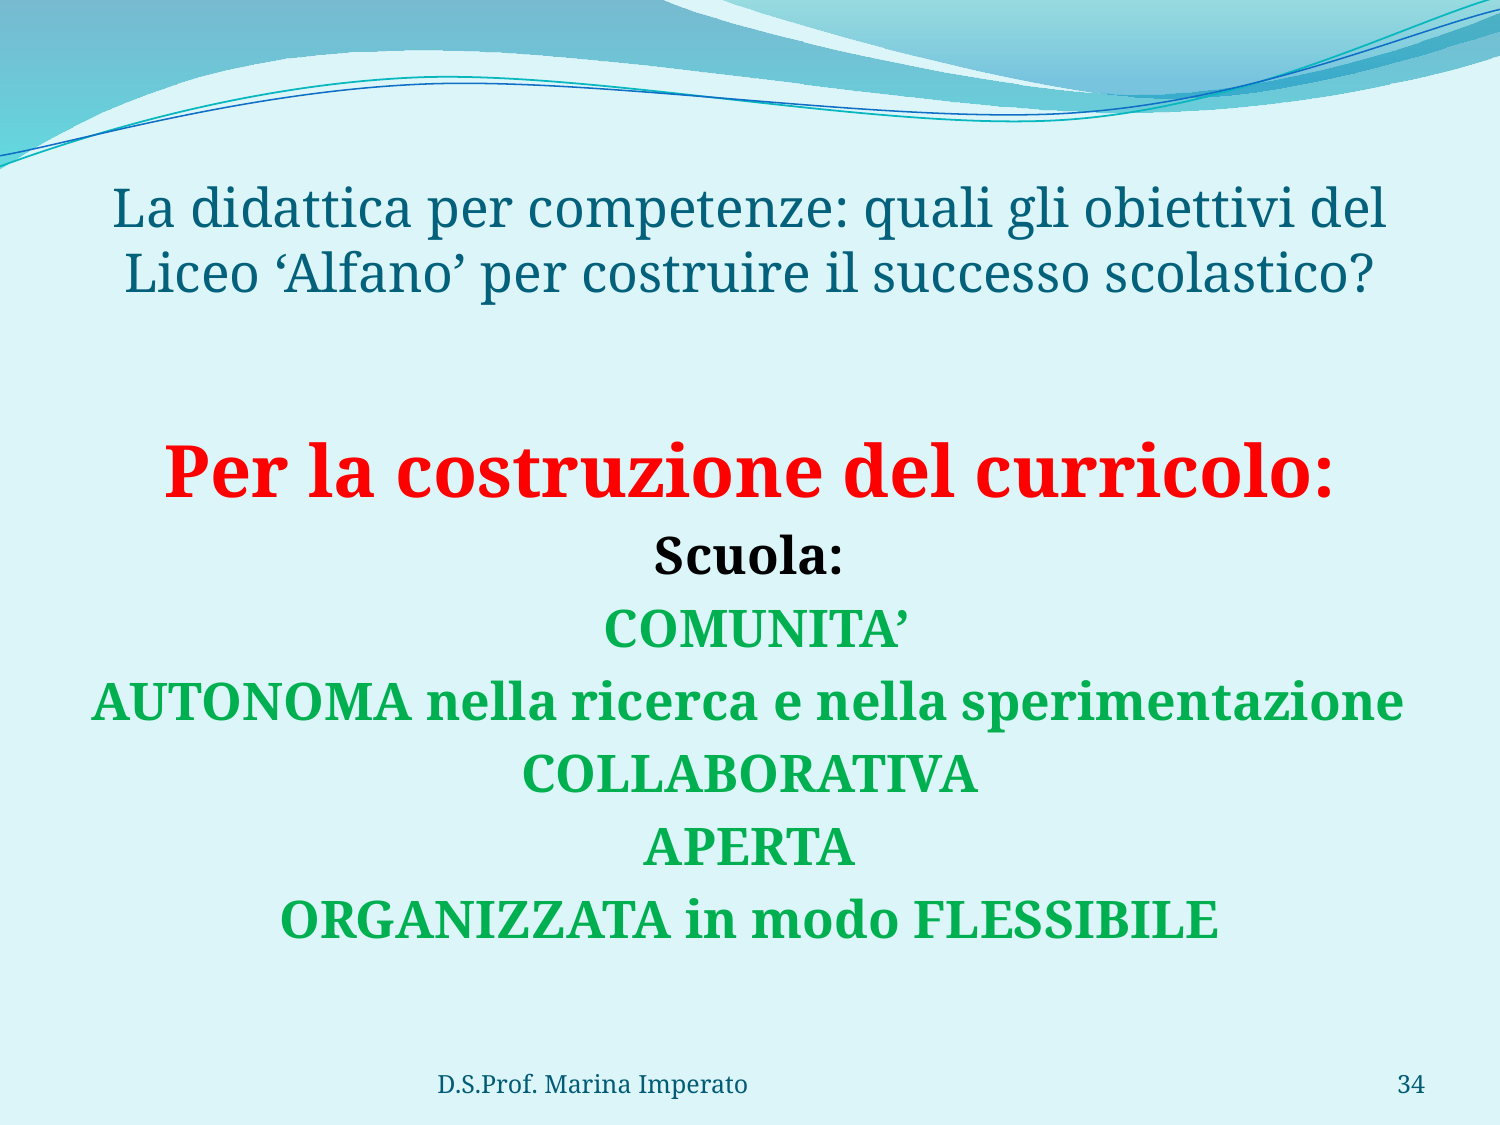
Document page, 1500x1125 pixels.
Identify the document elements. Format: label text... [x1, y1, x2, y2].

list Per la costruzione del curricolo: Scuola: COMUNITA’ AUTONOMA nella ricerca e nella sperimentazione COLLABORATIVA APERTA ORGANIZZATA in modo FLESSIBILE [75, 317, 1425, 1038]
slide_number 34 [1299, 1042, 1425, 1103]
title La didattica per competenze: quali gli obiettivi del Liceo ‘Alfano’ per costruire il successo scolastico? [75, 115, 1425, 303]
footer D.S.Prof. Marina Imperato [437, 1042, 988, 1103]
